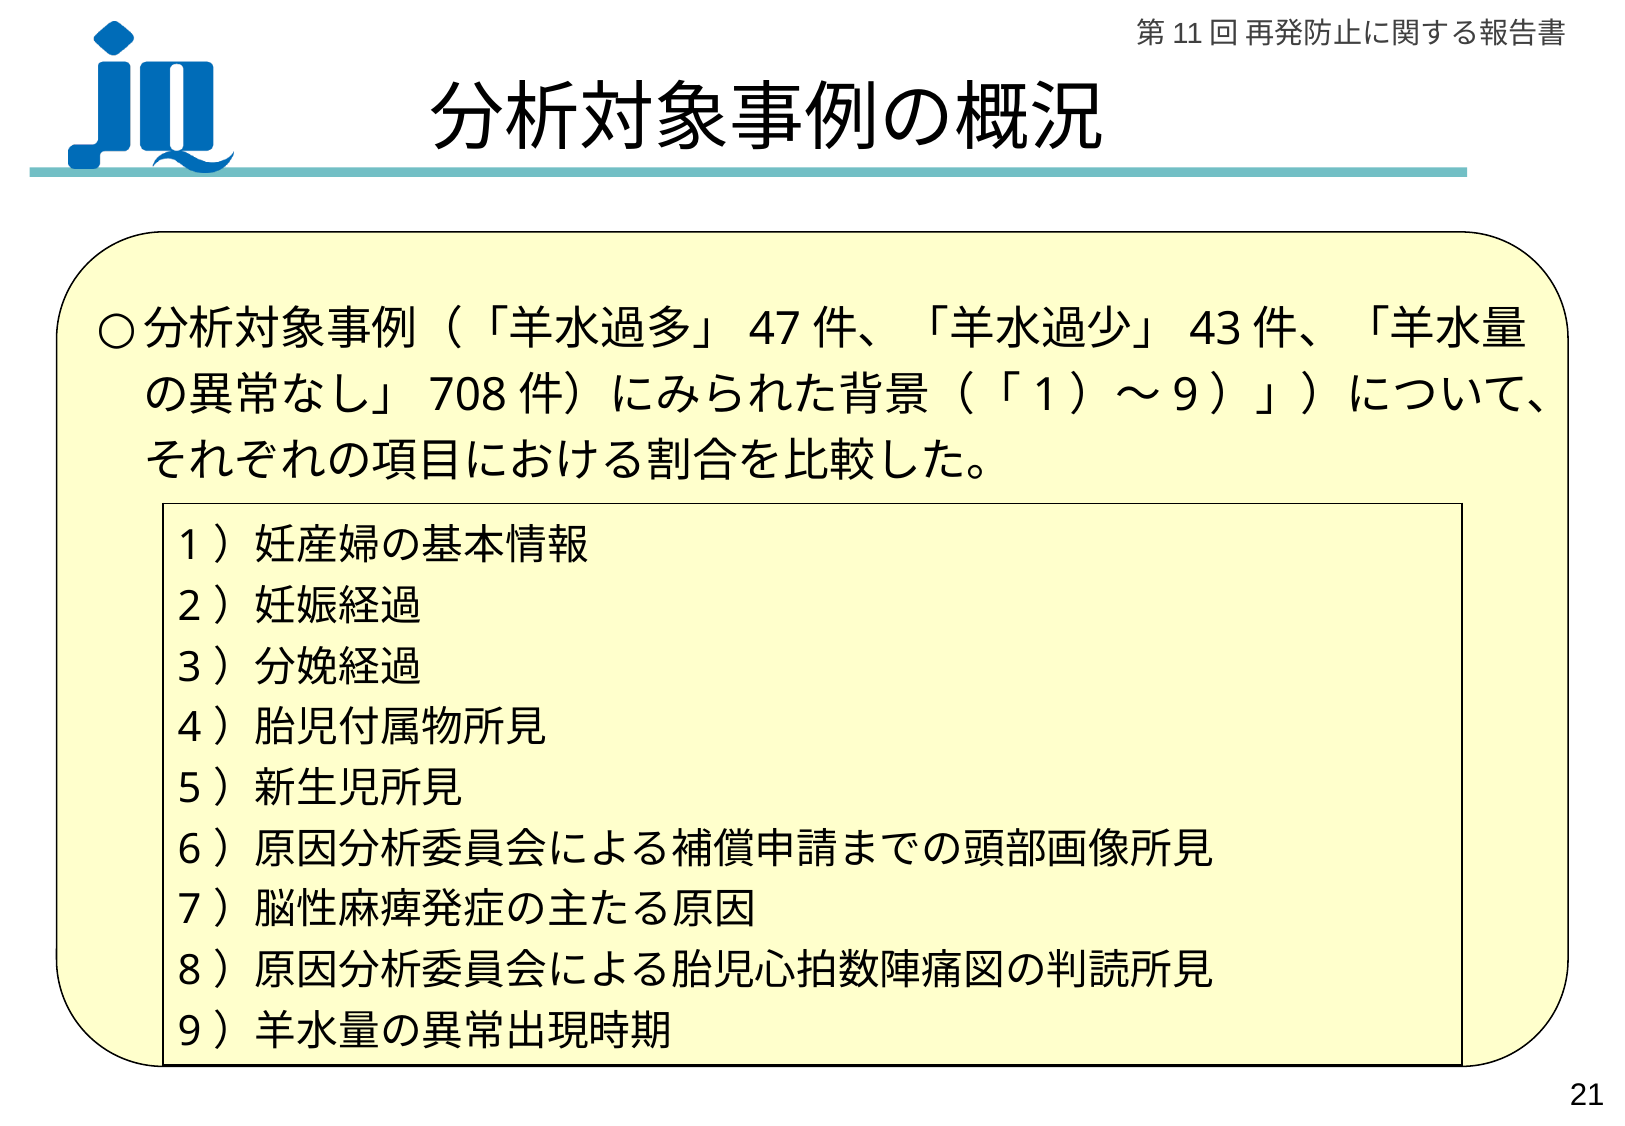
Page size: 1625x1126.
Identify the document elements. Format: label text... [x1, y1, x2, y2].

picture [68, 21, 234, 173]
slide_number 20 [1241, 1066, 1621, 1126]
text_box 分析対象事例（「羊水過多」47件、「羊水過少」43件、「羊水量の異常なし」708件）にみられた背景（「1）～9）」）について、それぞれの項目における割合を比較した。 [56, 231, 1569, 1067]
title 分析対象事例の概況 [410, 60, 1124, 168]
table_header 1）妊産婦の基本情報 2）妊娠経過 3）分娩経過 4）胎児付属物所見 5）新生児所見 6）原因分析委員会による補償申請までの頭部画像所見 7）脳性麻痺発症の主たる原因 8）原因分析委員会による胎児心拍数陣痛図の判読所見 9）羊水量の異常出現時期 [164, 504, 1461, 1064]
